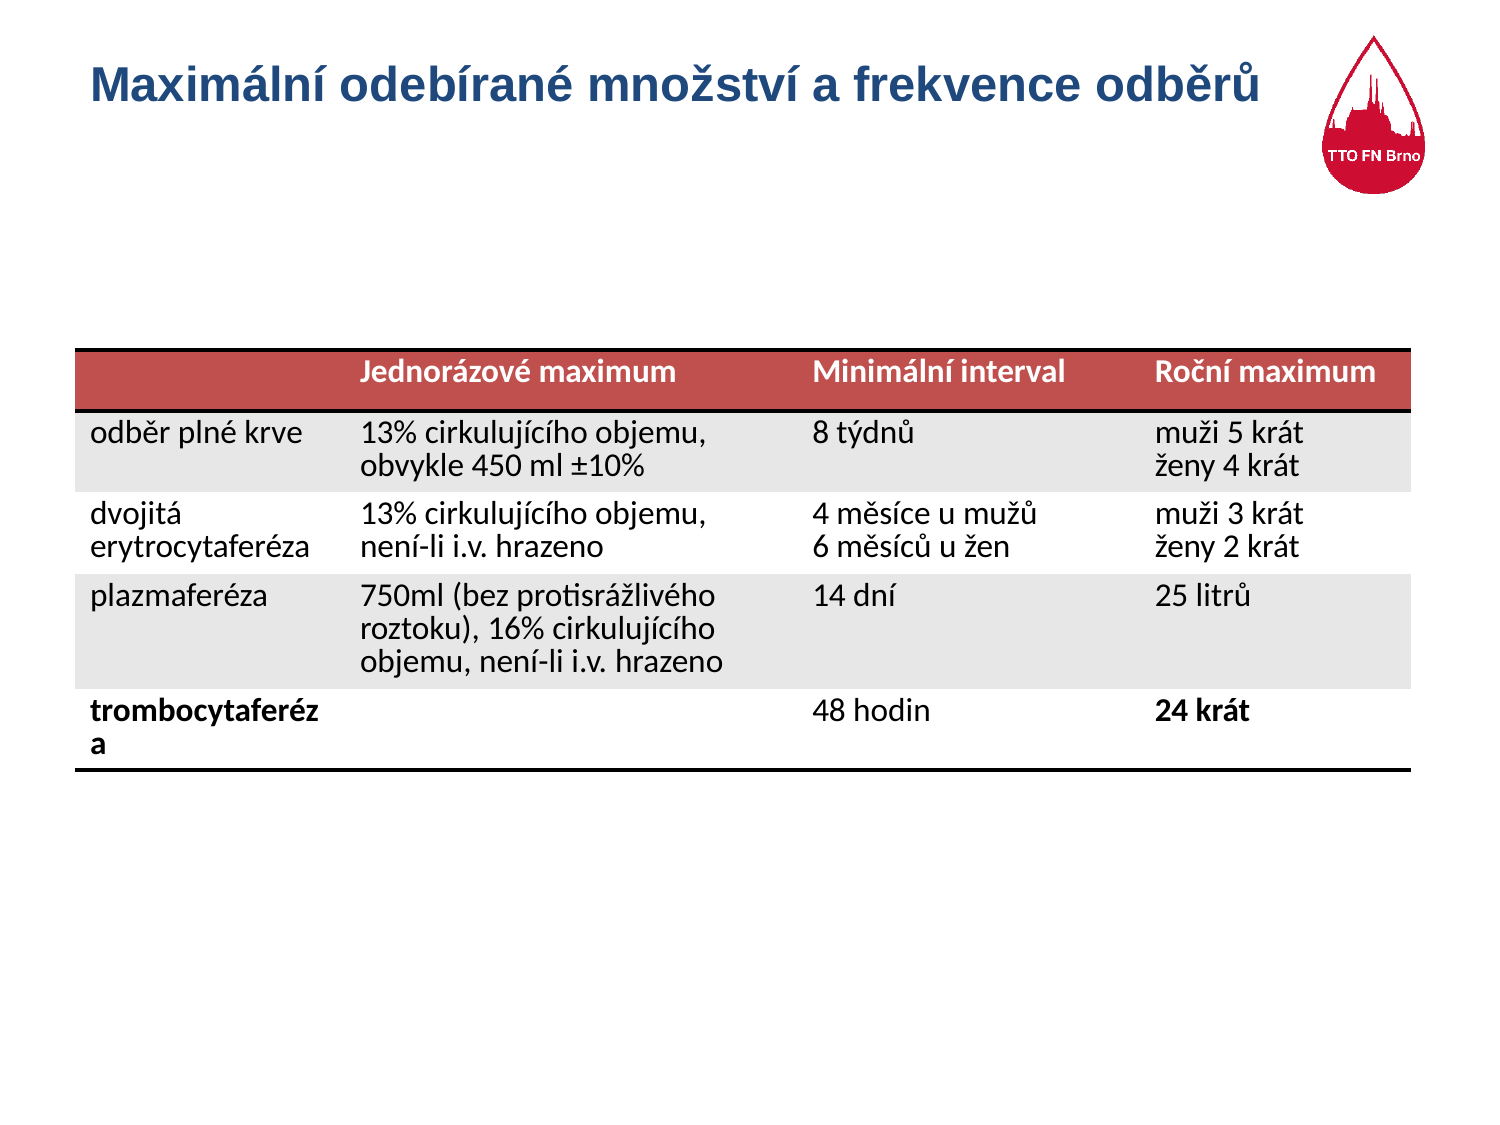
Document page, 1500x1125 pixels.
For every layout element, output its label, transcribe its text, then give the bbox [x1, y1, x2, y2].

title Maximální odebírané množství a frekvence odběrů [75, 45, 1282, 173]
text_box [74, 231, 1425, 1005]
picture [1322, 35, 1425, 194]
